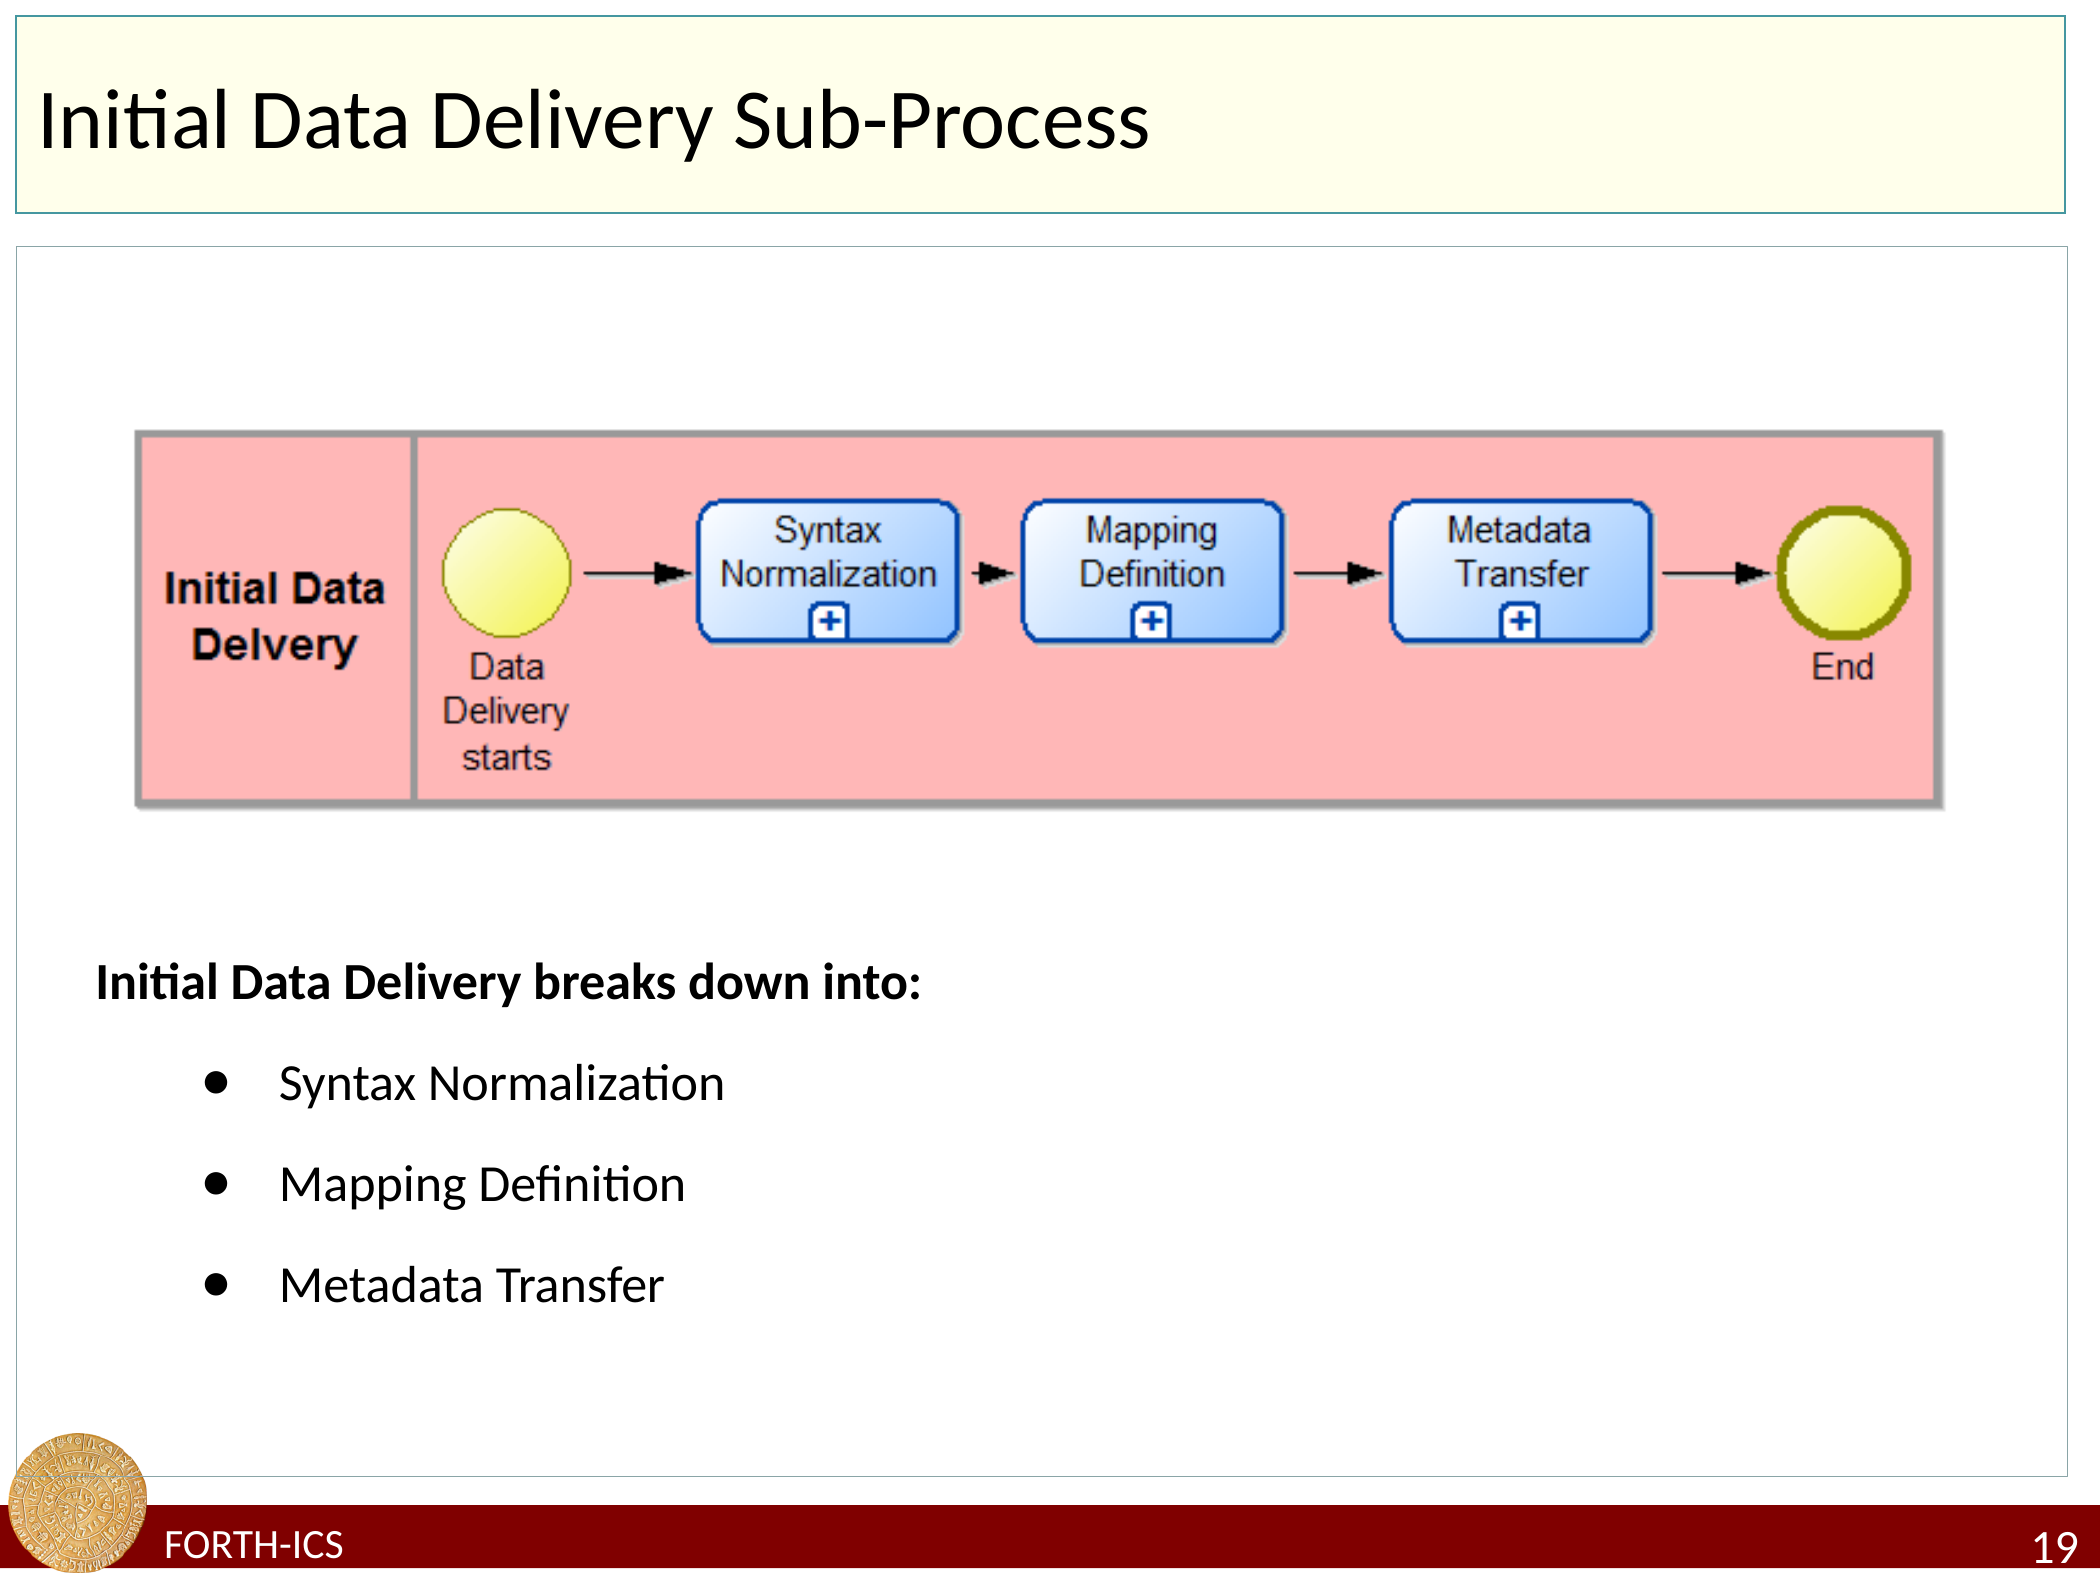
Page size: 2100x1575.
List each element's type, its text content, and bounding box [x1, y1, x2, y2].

picture [128, 420, 1951, 817]
picture [8, 1433, 147, 1573]
picture [17, 1433, 147, 1476]
slide_number 19 [1934, 1504, 2100, 1575]
text_box Initial Data Delivery breaks down into: Syntax Normalization Mapping Definition Metadata Transfer [74, 927, 1745, 1324]
title Initial Data Delivery Sub-Process [15, 15, 2066, 214]
